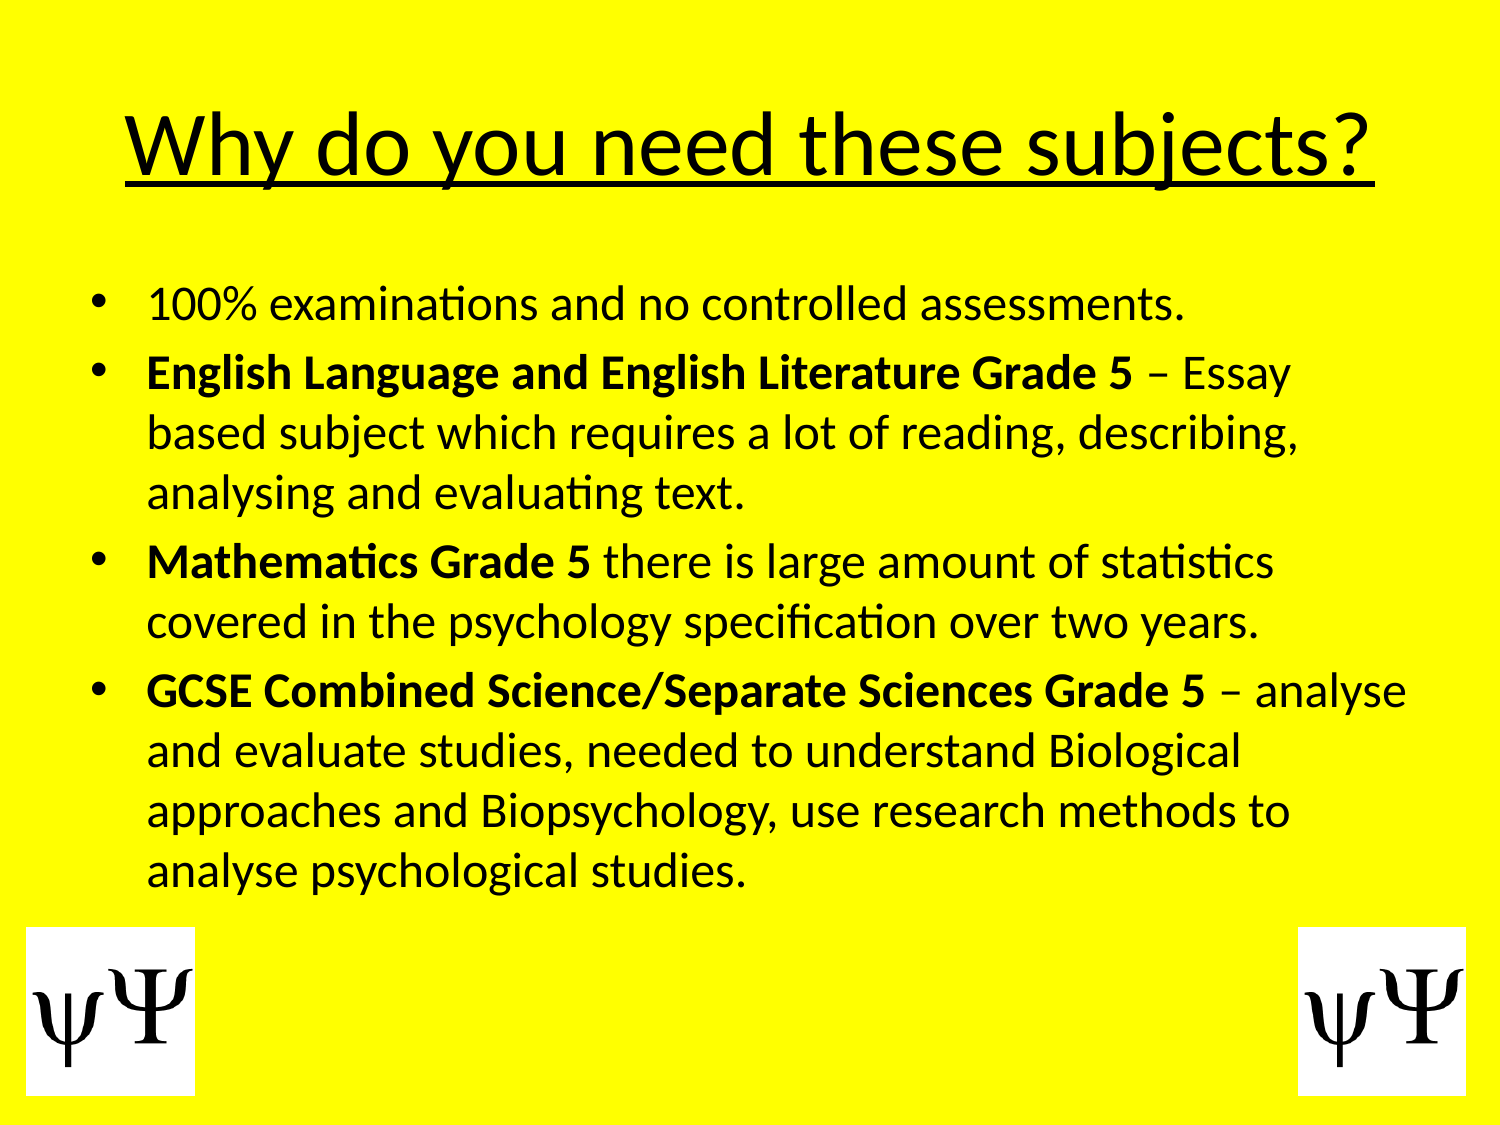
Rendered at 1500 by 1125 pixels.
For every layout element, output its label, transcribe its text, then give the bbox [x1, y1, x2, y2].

list 100% examinations and no controlled assessments. English Language and English Literature Grade 5 – Essay based subject which requires a lot of reading, describing, analysing and evaluating text. Mathematics Grade 5 there is large amount of statistics covered in the psychology specification over two years. GCSE Combined Science/Separate Sciences Grade 5 – analyse and evaluate studies, needed to understand Biological approaches and Biopsychology, use research methods to analyse psychological studies. [75, 262, 1425, 1005]
picture [1297, 927, 1466, 1096]
title Why do you need these subjects? [75, 45, 1425, 233]
picture [26, 927, 195, 1096]
